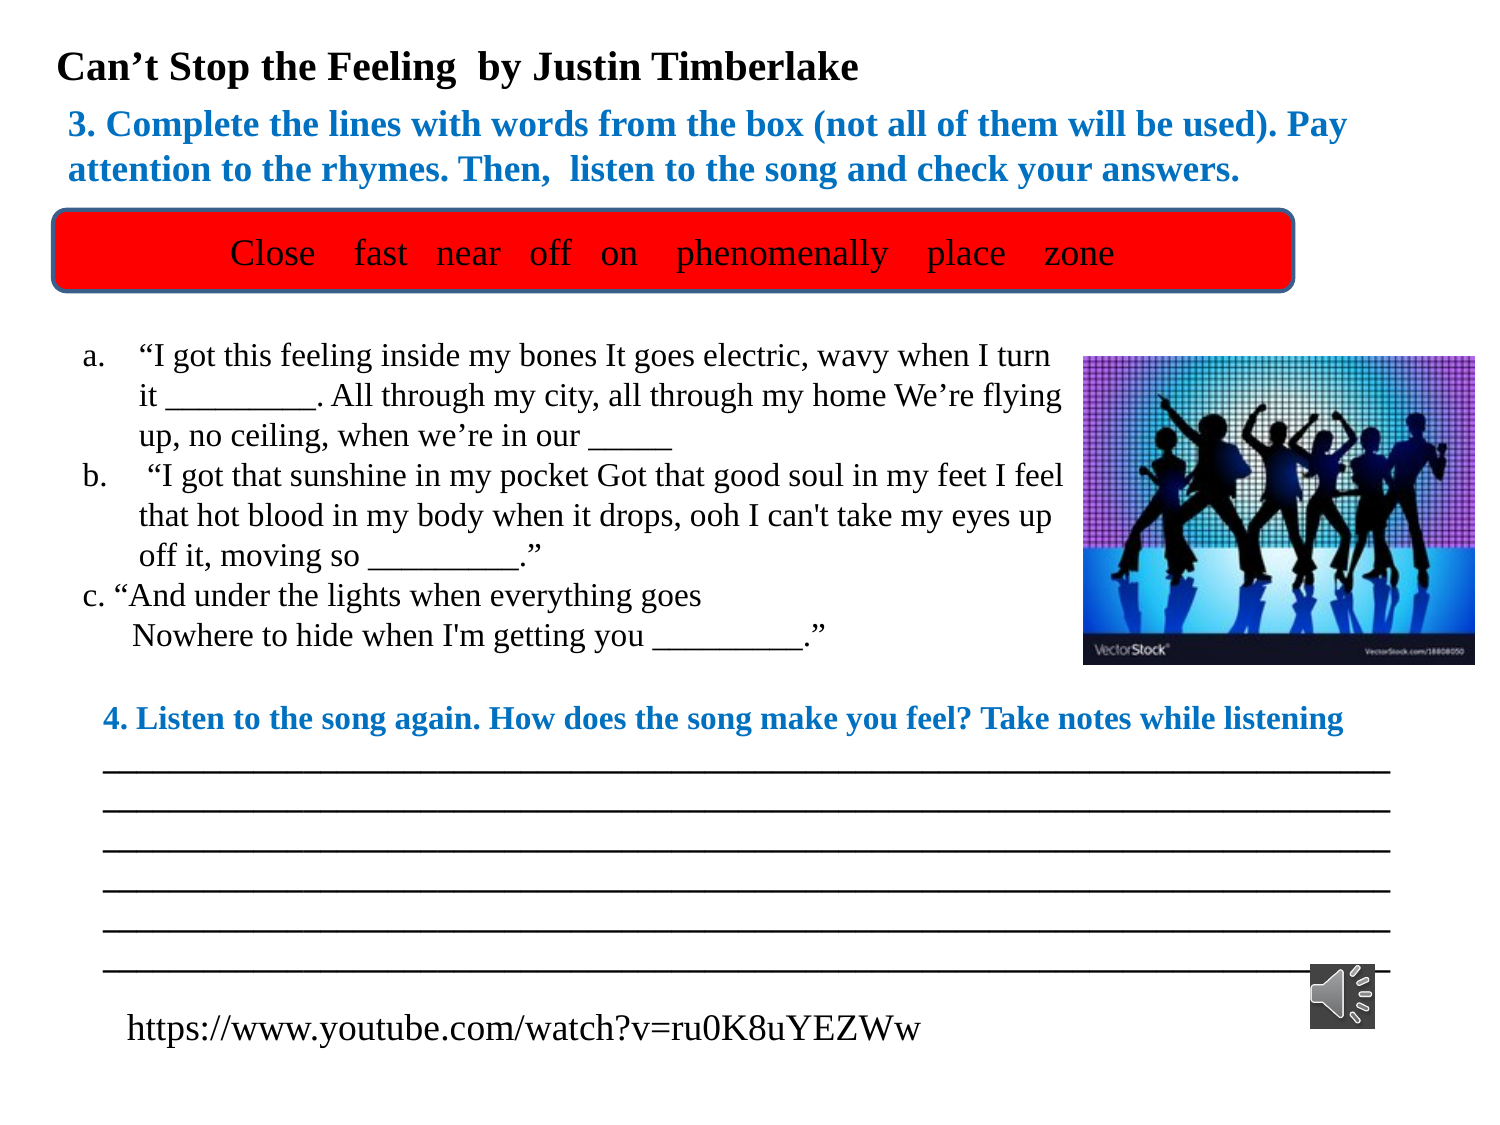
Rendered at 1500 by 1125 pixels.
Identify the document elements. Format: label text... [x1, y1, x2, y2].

text_box “I got this feeling inside my bones It goes electric, wavy when I turn it _________. All through my city, all through my home We’re flying up, no ceiling, when we’re in our _____ “I got that sunshine in my pocket Got that good soul in my feet I feel that hot blood in my body when it drops, ooh I can't take my eyes up off it, moving so _________.” c. “And under the lights when everything goes Nowhere to hide when I'm getting you _________.” [67, 326, 1084, 661]
text_box Can’t Stop the Feeling by Justin Timberlake [41, 30, 1377, 96]
text_box https://www.youtube.com/watch?v=ru0K8uYEZWw [112, 996, 1412, 1056]
text_box Close fast near off on phenomenally place zone [50, 207, 1296, 294]
picture [1083, 356, 1475, 665]
text_box 3. Complete the lines with words from the box (not all of them will be used). Pay attention to the rhymes. Then, listen to the song and check your answers. [53, 91, 1447, 197]
picture [1309, 962, 1377, 1030]
text_box 4. Listen to the song again. How does the song make you feel? Take notes while listening ______________________________________________________________________________________________________________________________________________________________________________________________________________________________________________________________________________________________________________________________________________________________________________________________________________________________________________________________________________ [88, 688, 1412, 983]
